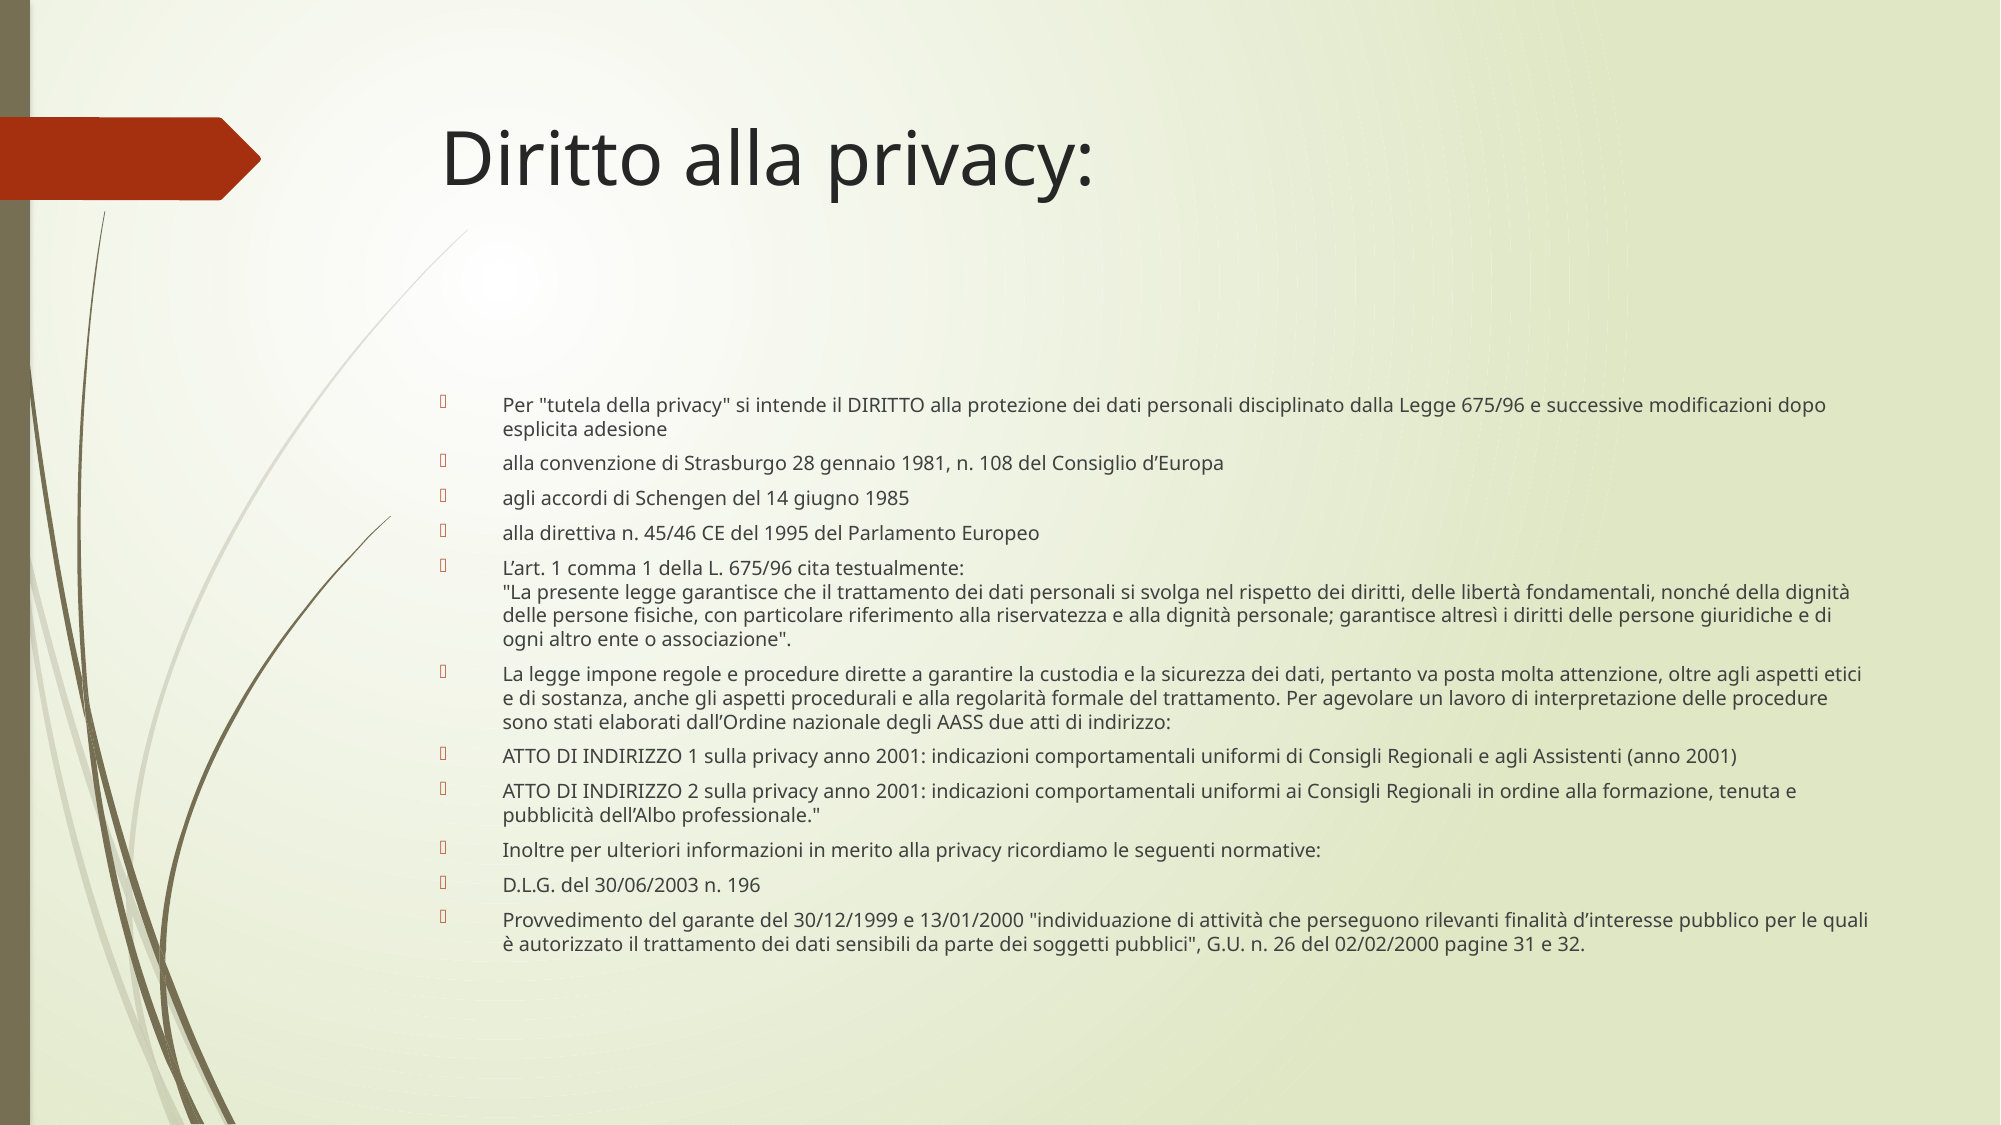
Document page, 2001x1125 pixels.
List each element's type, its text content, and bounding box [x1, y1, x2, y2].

title Diritto alla privacy: [425, 102, 1888, 313]
list Per "tutela della privacy" si intende il DIRITTO alla protezione dei dati personali disciplinato dalla Legge 675/96 e successive modificazioni dopo esplicita adesione alla convenzione di Strasburgo 28 gennaio 1981, n. 108 del Consiglio d’Europa agli accordi di Schengen del 14 giugno 1985 alla direttiva n. 45/46 CE del 1995 del Parlamento Europeo L’art. 1 comma 1 della L. 675/96 cita testualmente: "La presente legge garantisce che il trattamento dei dati personali si svolga nel rispetto dei diritti, delle libertà fondamentali, nonché della dignità delle persone fisiche, con particolare riferimento alla riservatezza e alla dignità personale; garantisce altresì i diritti delle persone giuridiche e di ogni altro ente o associazione". La legge impone regole e procedure dirette a garantire la custodia e la sicurezza dei dati, pertanto va posta molta attenzione, oltre agli aspetti etici e di sostanza, anche gli aspetti procedurali e alla regolarità formale del trattamento. Per agevolare un lavoro di interpretazione delle procedure sono stati elaborati dall’Ordine nazionale degli AASS due atti di indirizzo: ATTO DI INDIRIZZO 1 sulla privacy anno 2001: indicazioni comportamentali uniformi di Consigli Regionali e agli Assistenti (anno 2001) ATTO DI INDIRIZZO 2 sulla privacy anno 2001: indicazioni comportamentali uniformi ai Consigli Regionali in ordine alla formazione, tenuta e pubblicità dell’Albo professionale." Inoltre per ulteriori informazioni in merito alla privacy ricordiamo le seguenti normative: D.L.G. del 30/06/2003 n. 196 Provvedimento del garante del 30/12/1999 e 13/01/2000 "individuazione di attività che perseguono rilevanti finalità d’interesse pubblico per le quali è autorizzato il trattamento dei dati sensibili da parte dei soggetti pubblici", G.U. n. 26 del 02/02/2000 pagine 31 e 32. [424, 350, 1888, 970]
